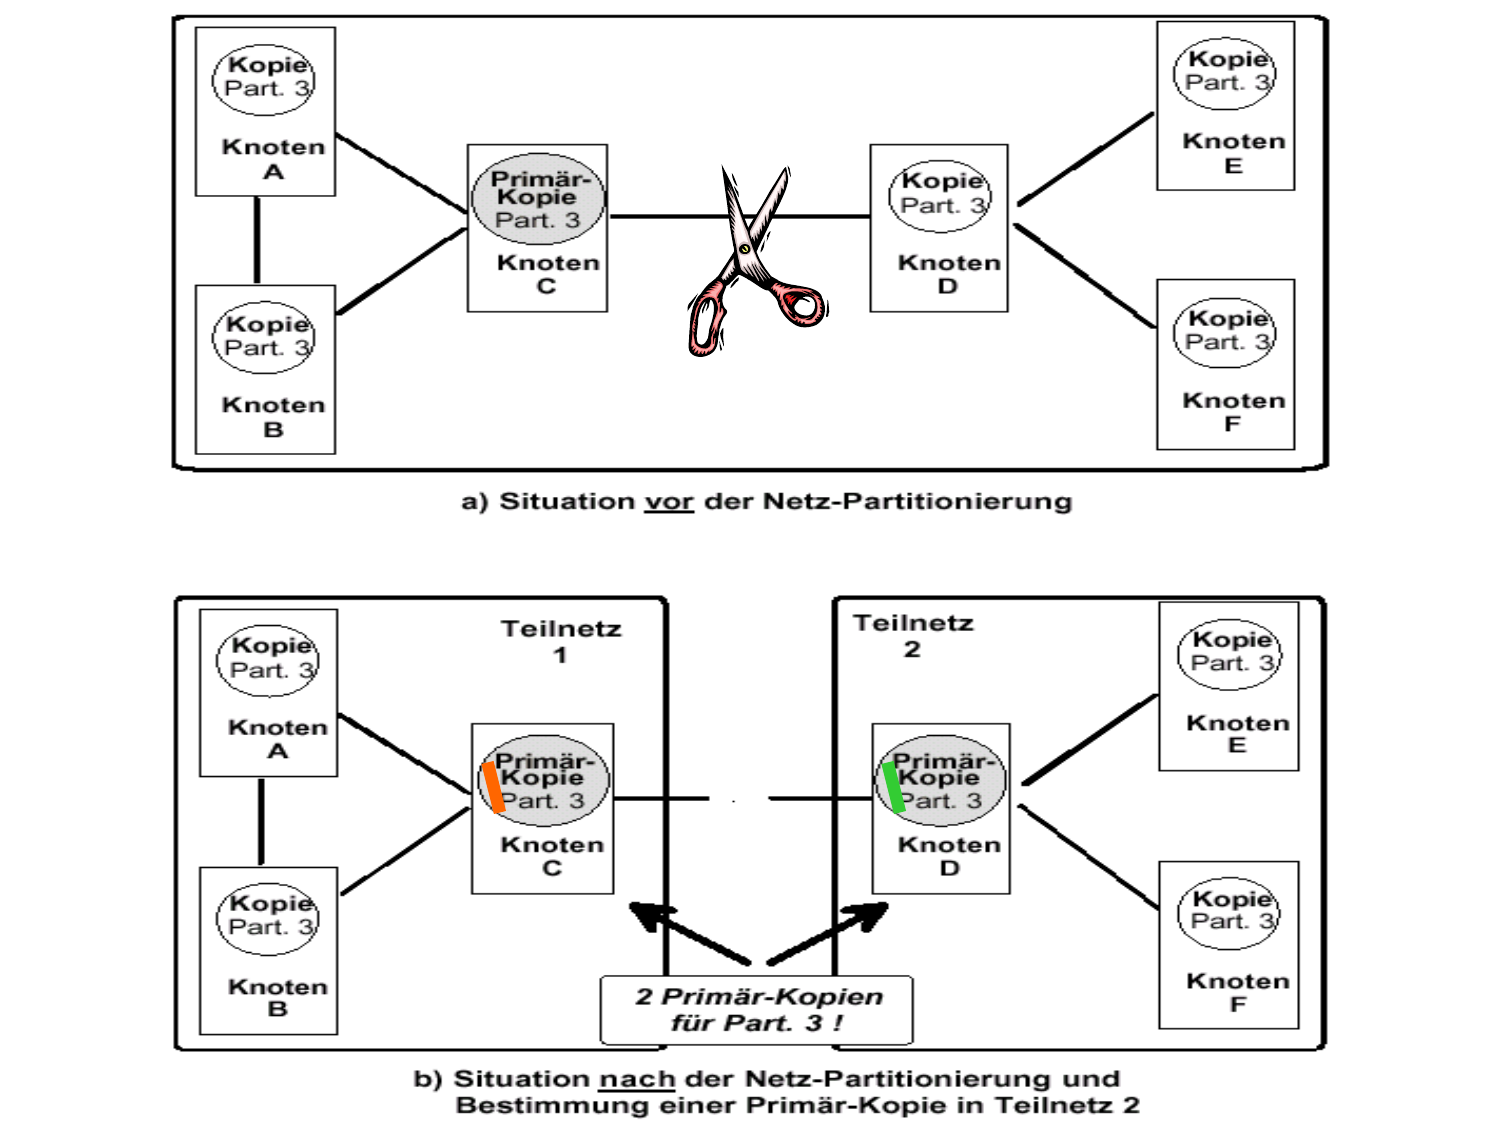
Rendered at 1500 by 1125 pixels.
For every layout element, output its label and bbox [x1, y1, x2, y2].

text_box [687, 162, 832, 359]
picture [0, 0, 1500, 1125]
